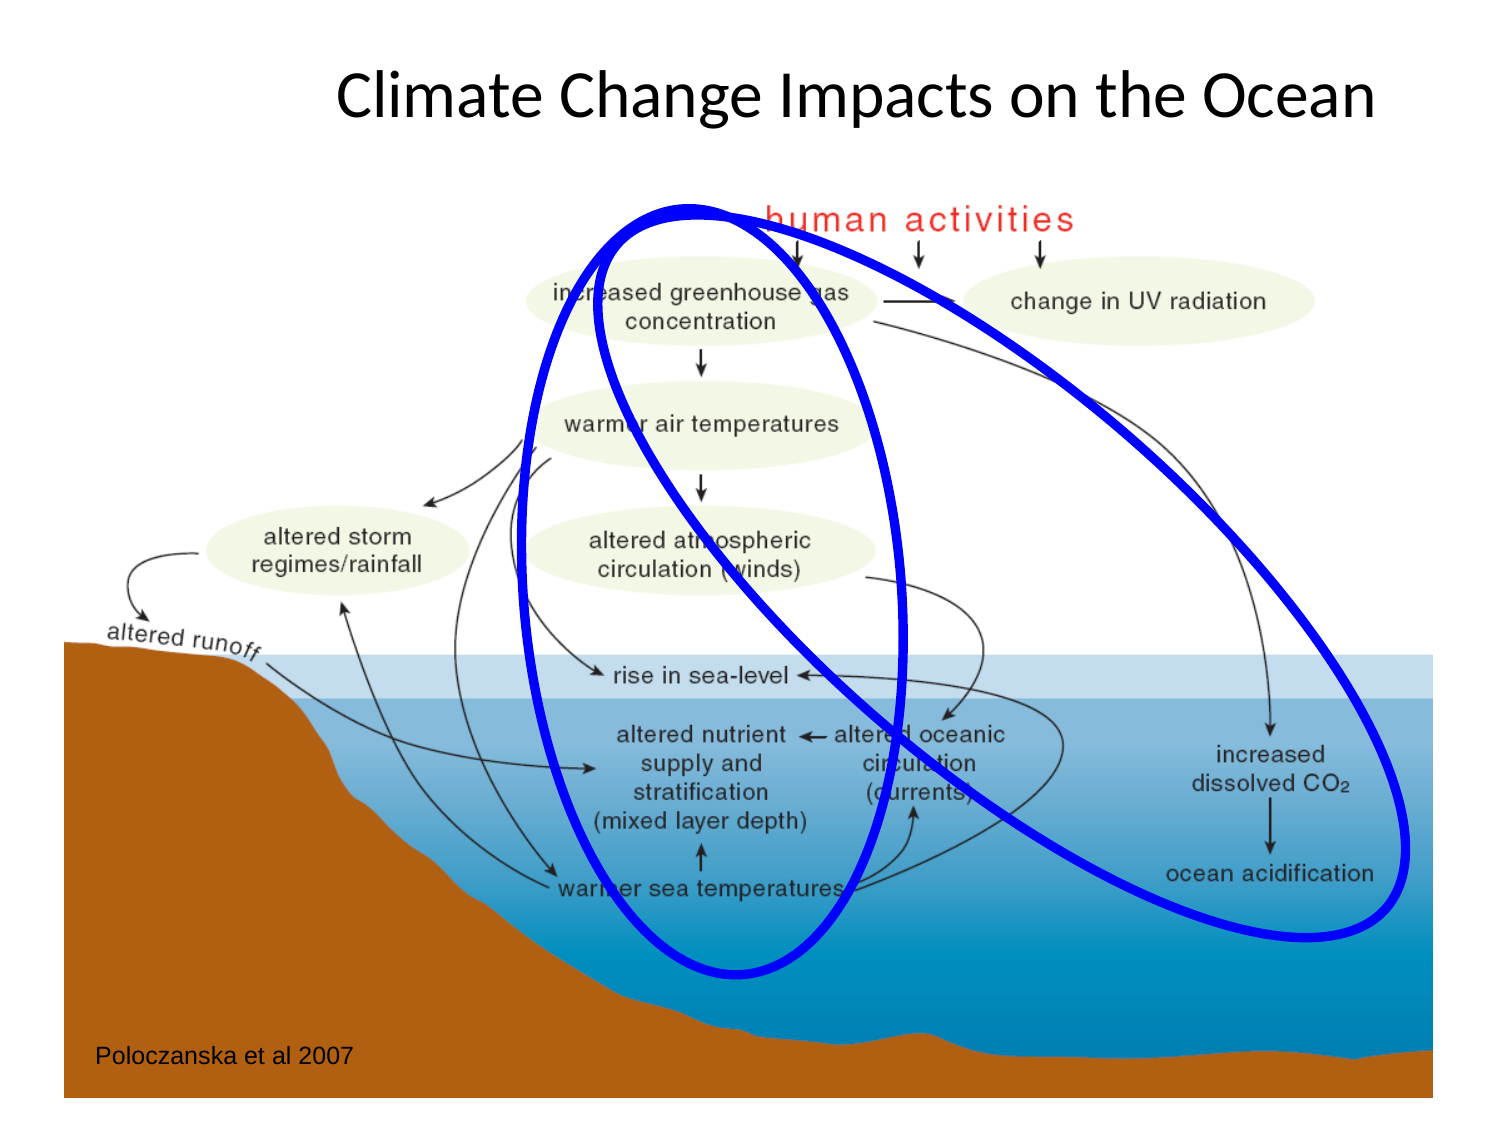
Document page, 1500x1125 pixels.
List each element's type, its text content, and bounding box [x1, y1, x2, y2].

title Climate Change Impacts on the Ocean [214, 16, 1500, 164]
picture [64, 184, 1433, 1098]
